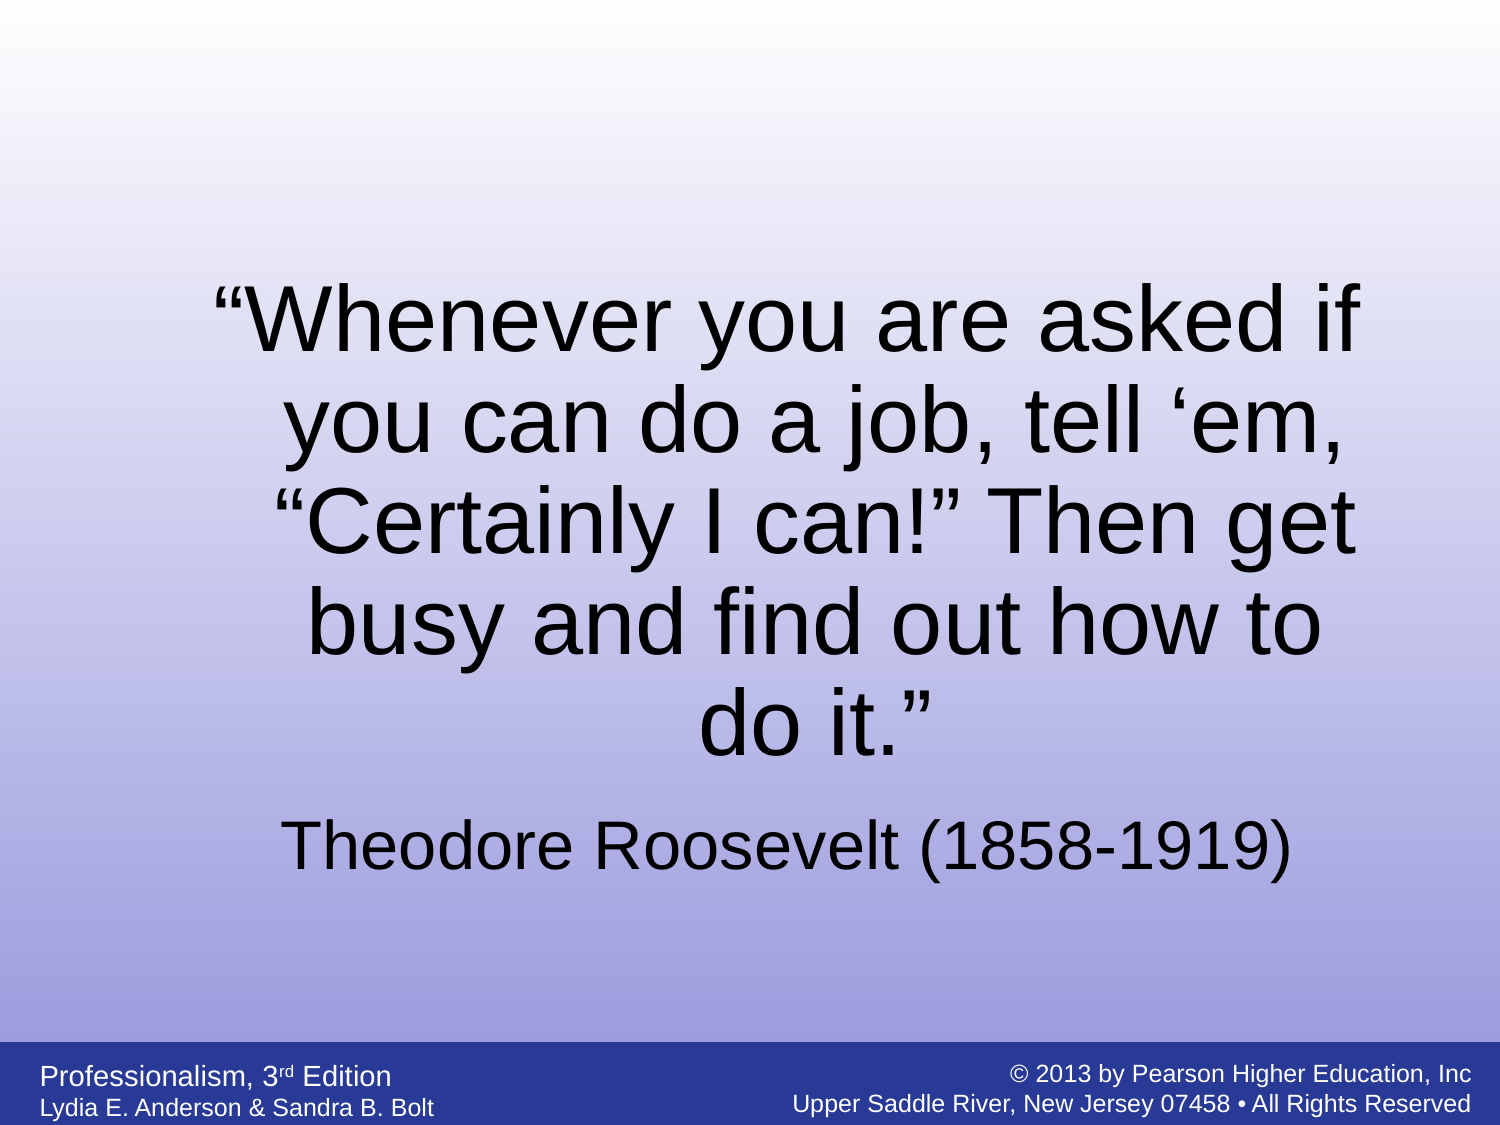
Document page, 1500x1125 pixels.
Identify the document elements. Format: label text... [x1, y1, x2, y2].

list “Whenever you are asked if you can do a job, tell ‘em, “Certainly I can!” Then get busy and find out how to do it.” Theodore Roosevelt (1858-1919) [174, 262, 1401, 1001]
picture [0, 1042, 1500, 1125]
